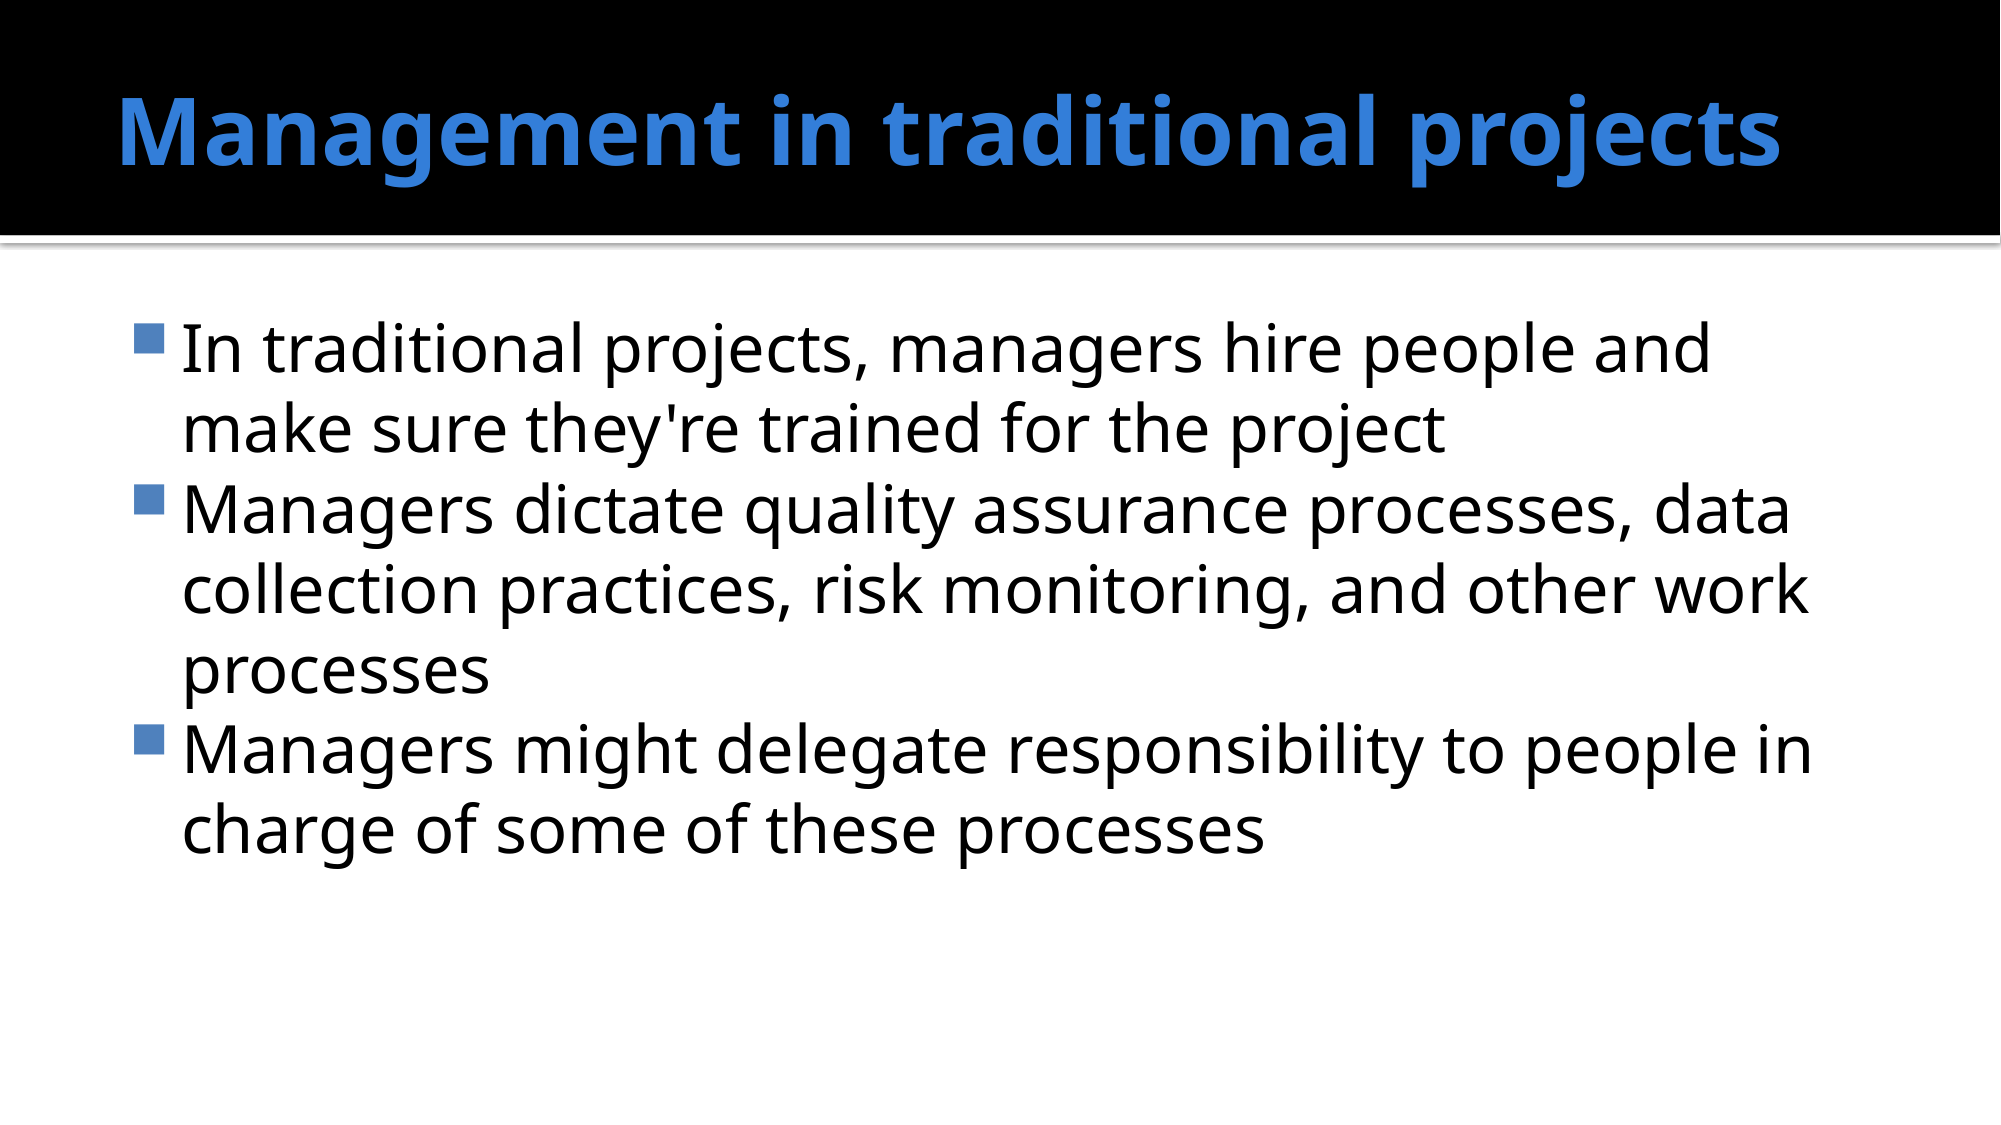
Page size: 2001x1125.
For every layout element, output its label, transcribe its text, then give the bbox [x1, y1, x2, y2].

title Management in traditional projects [99, 25, 1900, 231]
list In traditional projects, managers hire people and make sure they're trained for the project Managers dictate quality assurance processes, data collection practices, risk monitoring, and other work processes Managers might delegate responsibility to people in charge of some of these processes [99, 291, 1900, 1050]
